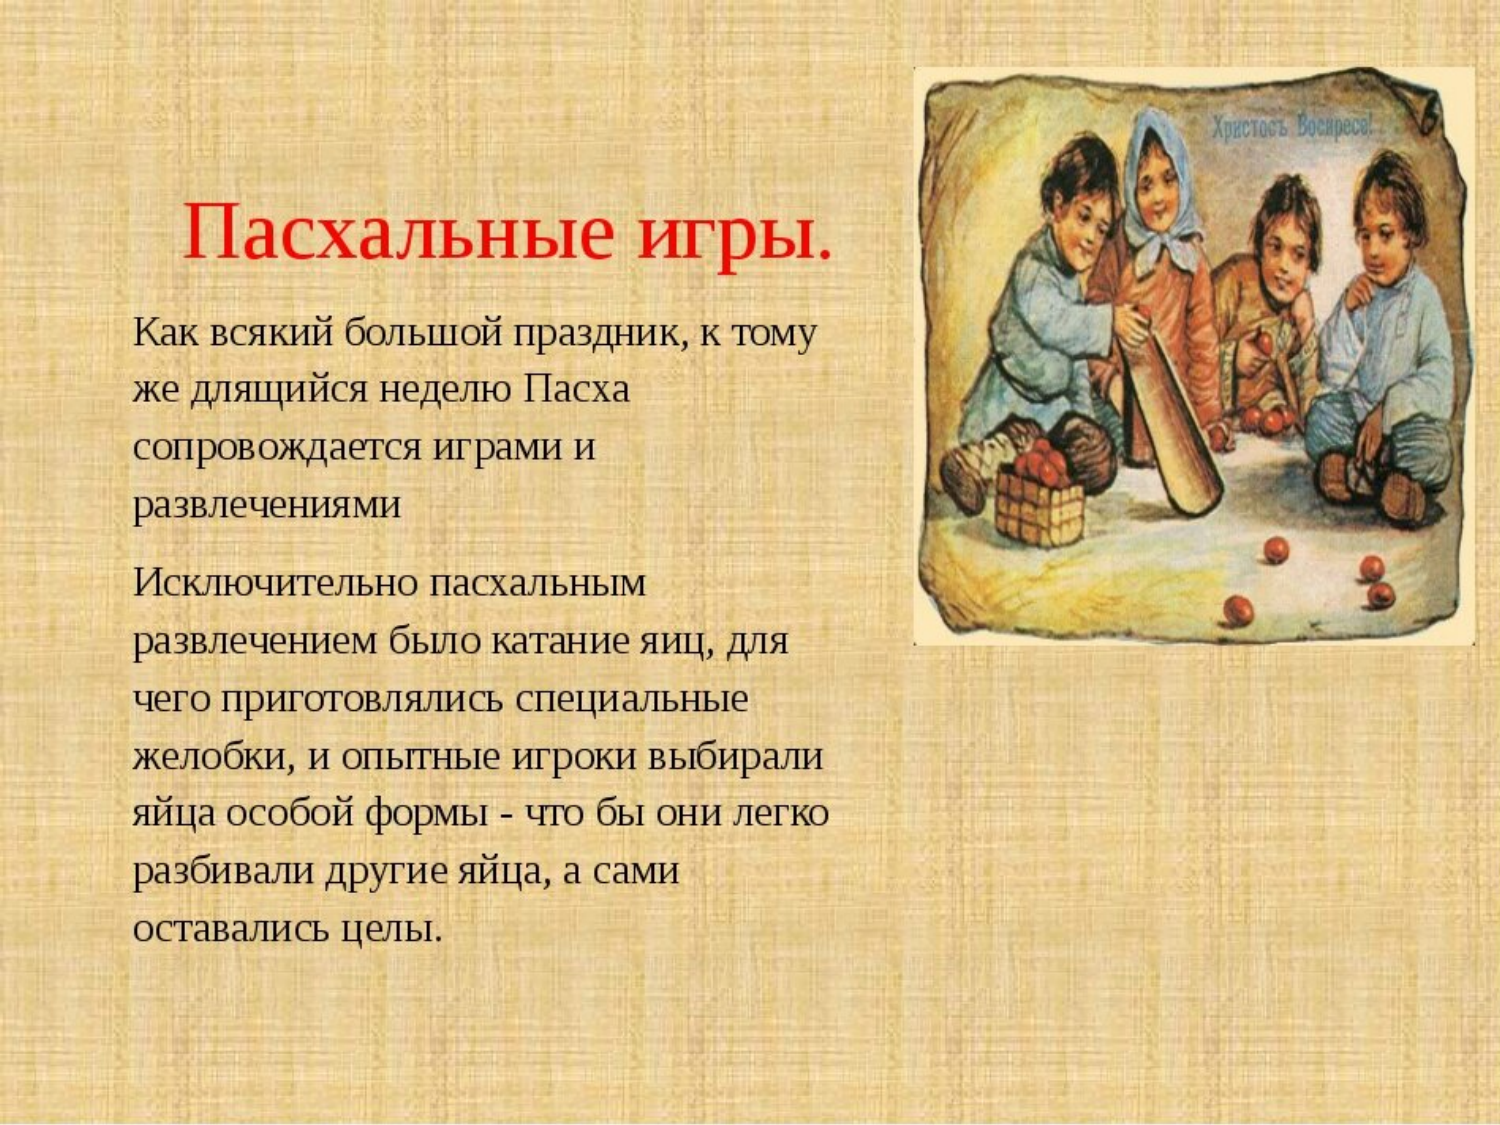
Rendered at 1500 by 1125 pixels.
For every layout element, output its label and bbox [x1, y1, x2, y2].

list [0, 0, 1500, 1125]
